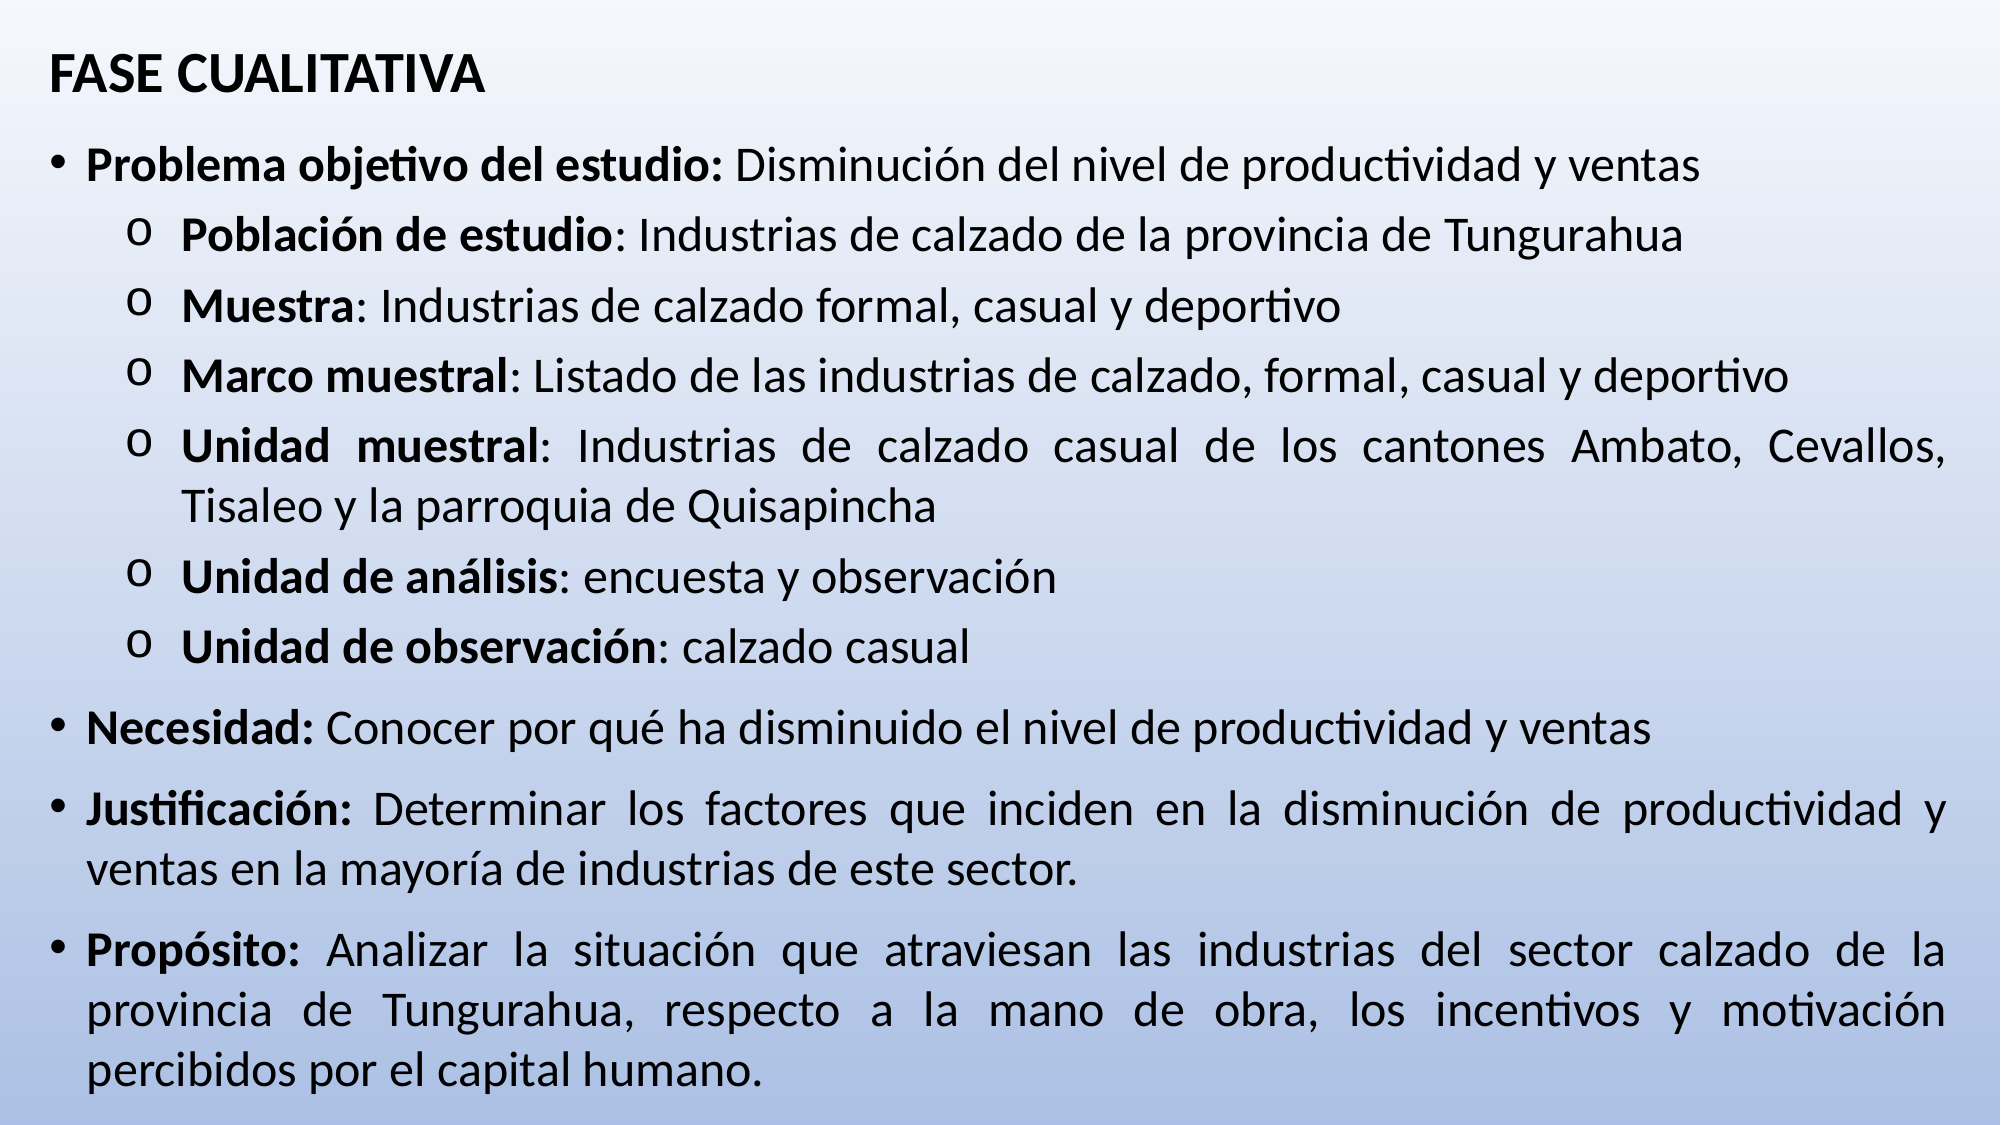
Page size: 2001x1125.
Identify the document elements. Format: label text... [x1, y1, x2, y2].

list Problema objetivo del estudio: Disminución del nivel de productividad y ventas Población de estudio: Industrias de calzado de la provincia de Tungurahua Muestra: Industrias de calzado formal, casual y deportivo Marco muestral: Listado de las industrias de calzado, formal, casual y deportivo Unidad muestral: Industrias de calzado casual de los cantones Ambato, Cevallos, Tisaleo y la parroquia de Quisapincha Unidad de análisis: encuesta y observación Unidad de observación: calzado casual Necesidad: Conocer por qué ha disminuido el nivel de productividad y ventas Justificación: Determinar los factores que inciden en la disminución de productividad y ventas en la mayoría de industrias de este sector. Propósito: Analizar la situación que atraviesan las industrias del sector calzado de la provincia de Tungurahua, respecto a la mano de obra, los incentivos y motivación percibidos por el capital humano. [34, 123, 1963, 1009]
title FASE CUALITATIVA [34, 24, 530, 123]
